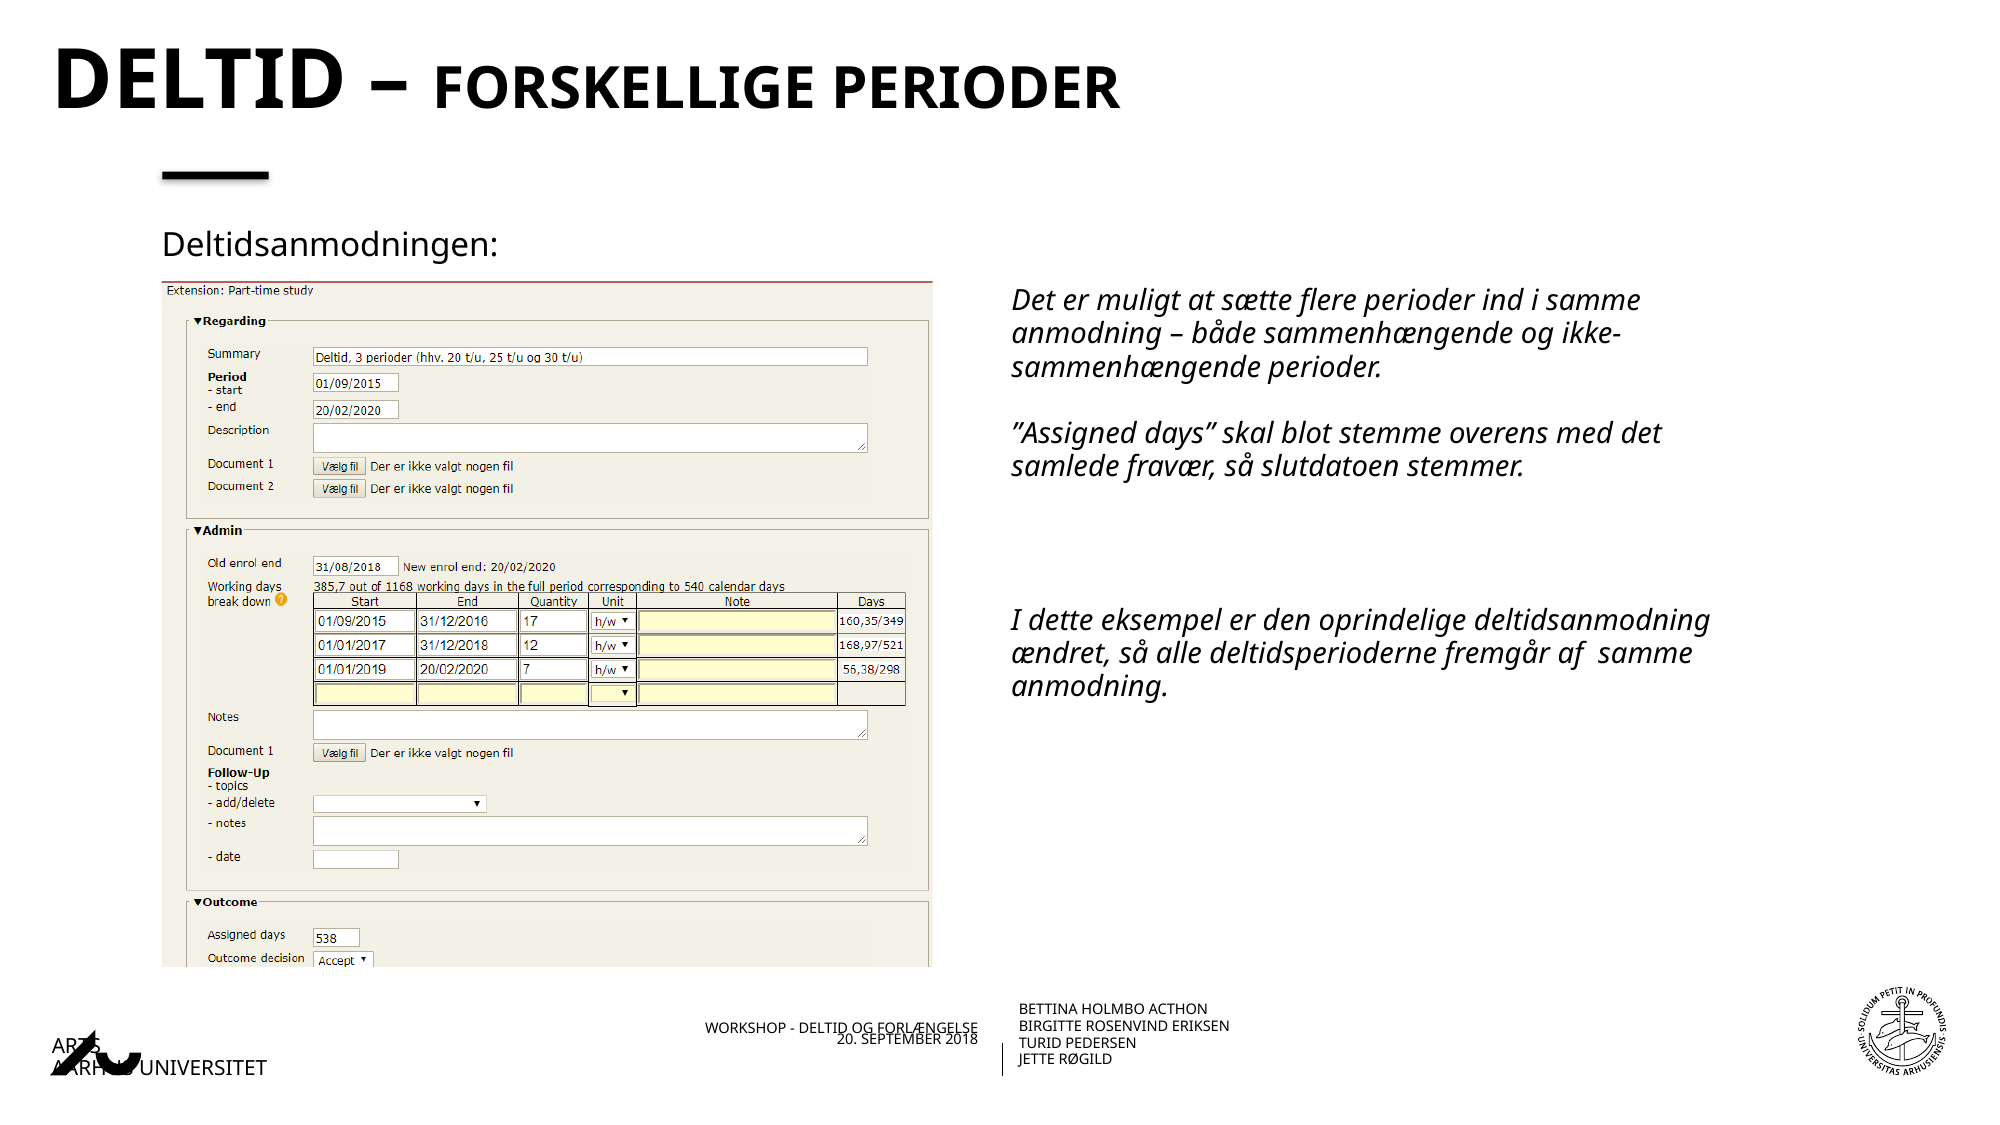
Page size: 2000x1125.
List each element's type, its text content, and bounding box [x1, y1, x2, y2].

list Deltidsanmodningen: [161, 224, 1839, 968]
text_box Det er muligt at sætte flere perioder ind i samme anmodning – både sammenhængende og ikke-sammenhængende perioder. ”Assigned days” skal blot stemme overens med det samlede fravær, så slutdatoen stemmer. [1011, 284, 1721, 517]
text_box I dette eksempel er den oprindelige deltidsanmodning ændret, så alle deltidsperioderne fremgår af samme anmodning. [1011, 603, 1720, 704]
picture [161, 281, 933, 968]
title Deltid – Forskellige perioder [51, 37, 1948, 162]
